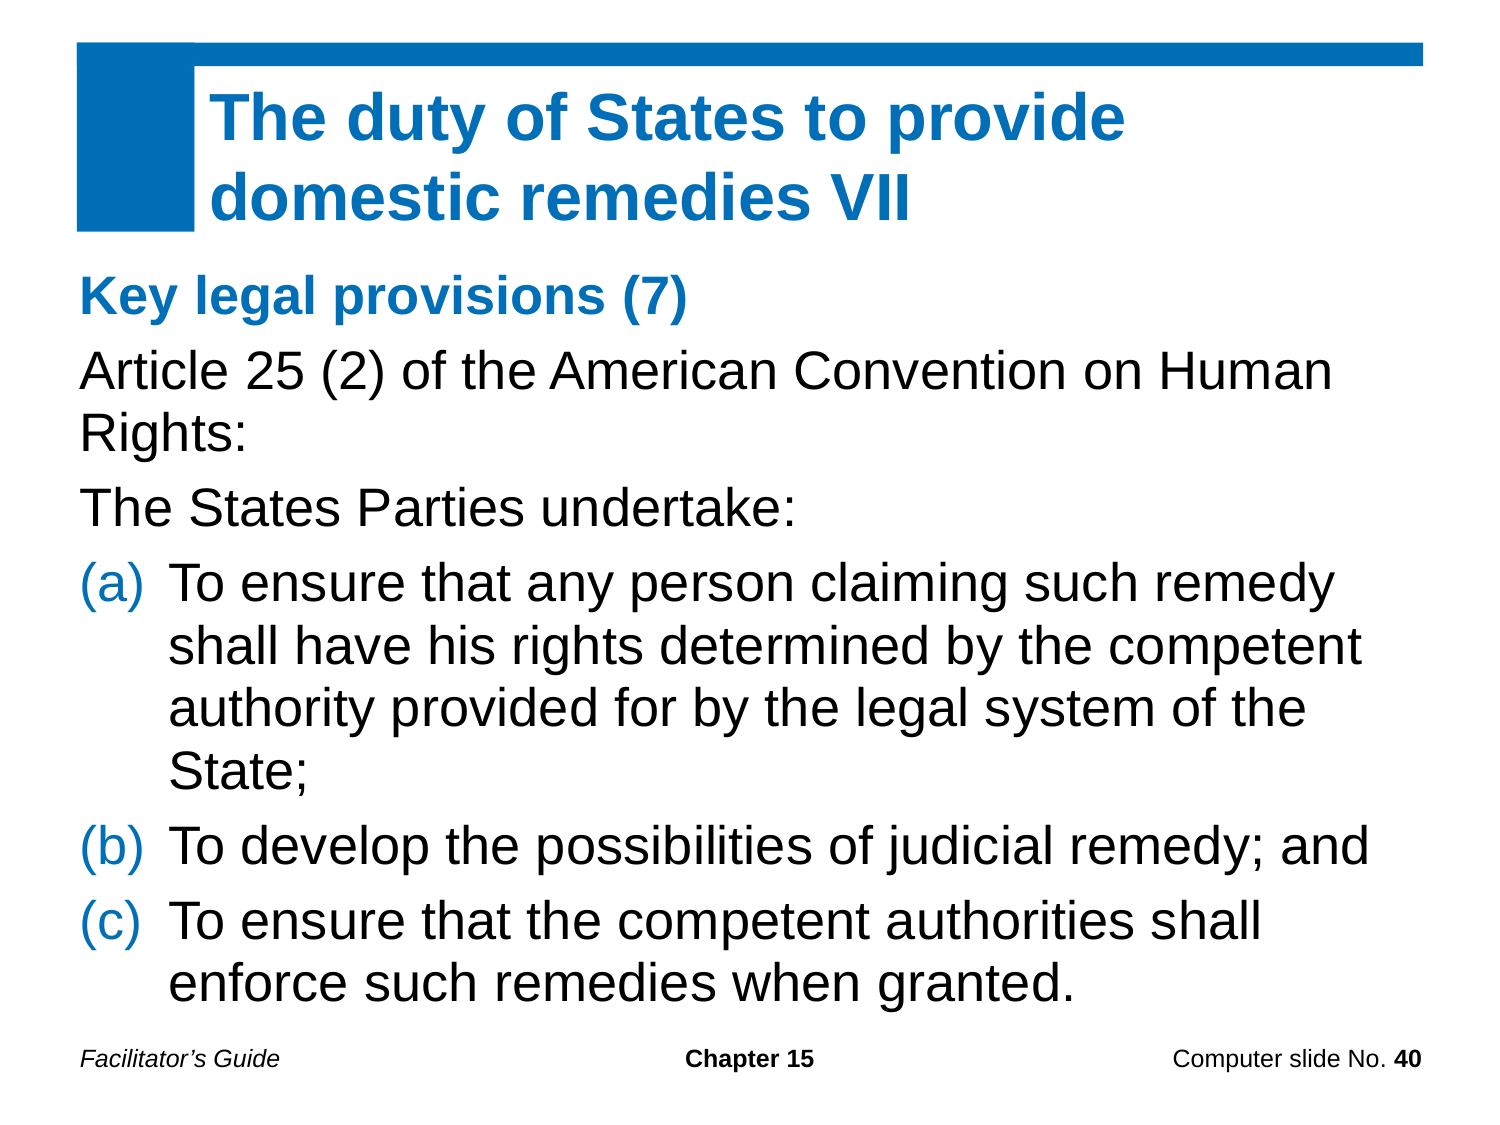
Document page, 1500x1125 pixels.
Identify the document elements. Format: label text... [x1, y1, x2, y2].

text_box Computer slide No. 40 [1055, 1034, 1437, 1103]
text_box The duty of States to provide domestic remedies VII [194, 66, 1425, 255]
text_box Key legal provisions (7) Article 25 (2) of the American Convention on Human Rights: The States Parties undertake: (a) To ensure that any person claiming such remedy shall have his rights determined by the competent authority provided for by the legal system of the State; (b) To develop the possibilities of judicial remedy; and (c) To ensure that the competent authorities shall enforce such remedies when granted. [64, 255, 1459, 1012]
footer Chapter 15 [512, 1034, 988, 1103]
slide_number Facilitator’s Guide [64, 1034, 469, 1103]
